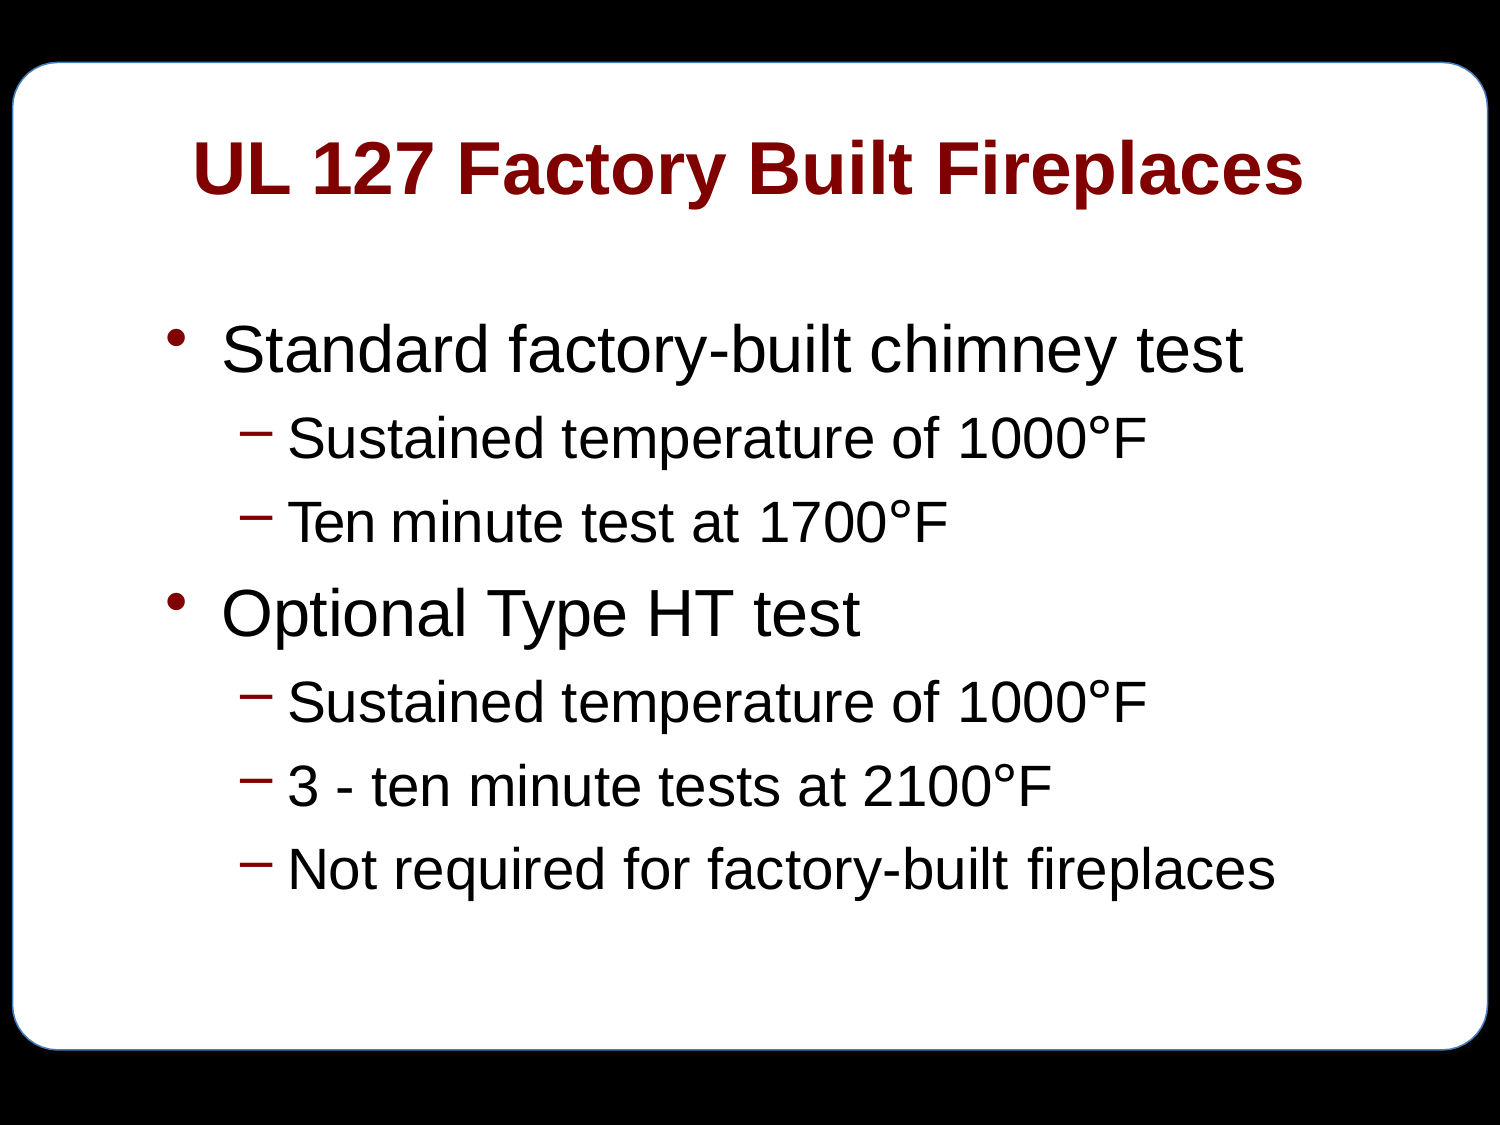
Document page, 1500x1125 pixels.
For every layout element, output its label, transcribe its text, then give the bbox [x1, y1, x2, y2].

text_box [12, 62, 1488, 1050]
picture [11, 65, 1489, 1055]
title UL 127 Factory Built Fireplaces [190, 117, 1310, 308]
text_box Standard factory-built chimney test Sustained temperature of 1000°F Ten minute test at 1700°F Optional Type HT test Sustained temperature of 1000°F 3 - ten minute tests at 2100°F Not required for factory-built fireplaces [162, 286, 1280, 902]
